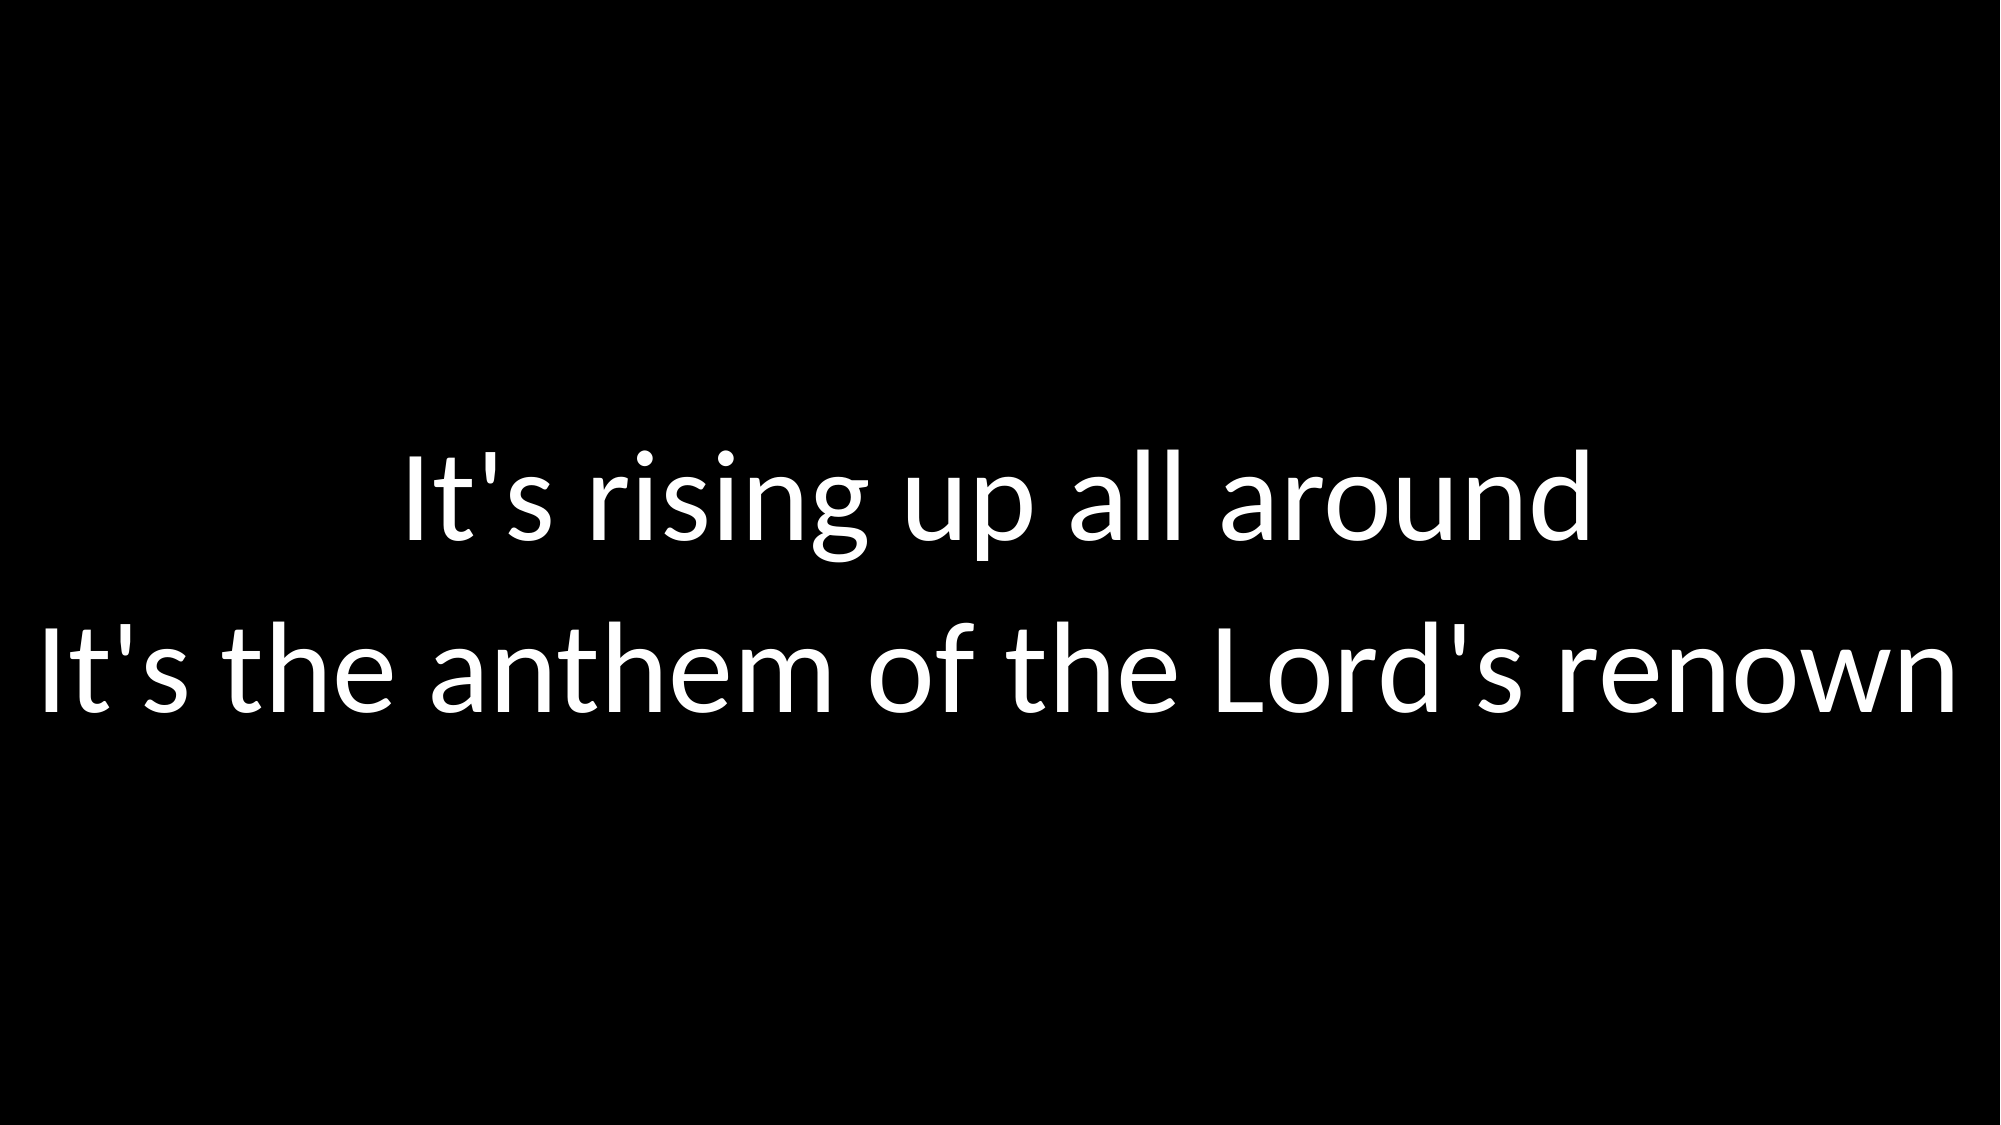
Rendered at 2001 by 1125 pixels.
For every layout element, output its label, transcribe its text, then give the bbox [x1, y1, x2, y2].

title It's rising up all around It's the anthem of the Lord's renown [0, 34, 2000, 1100]
